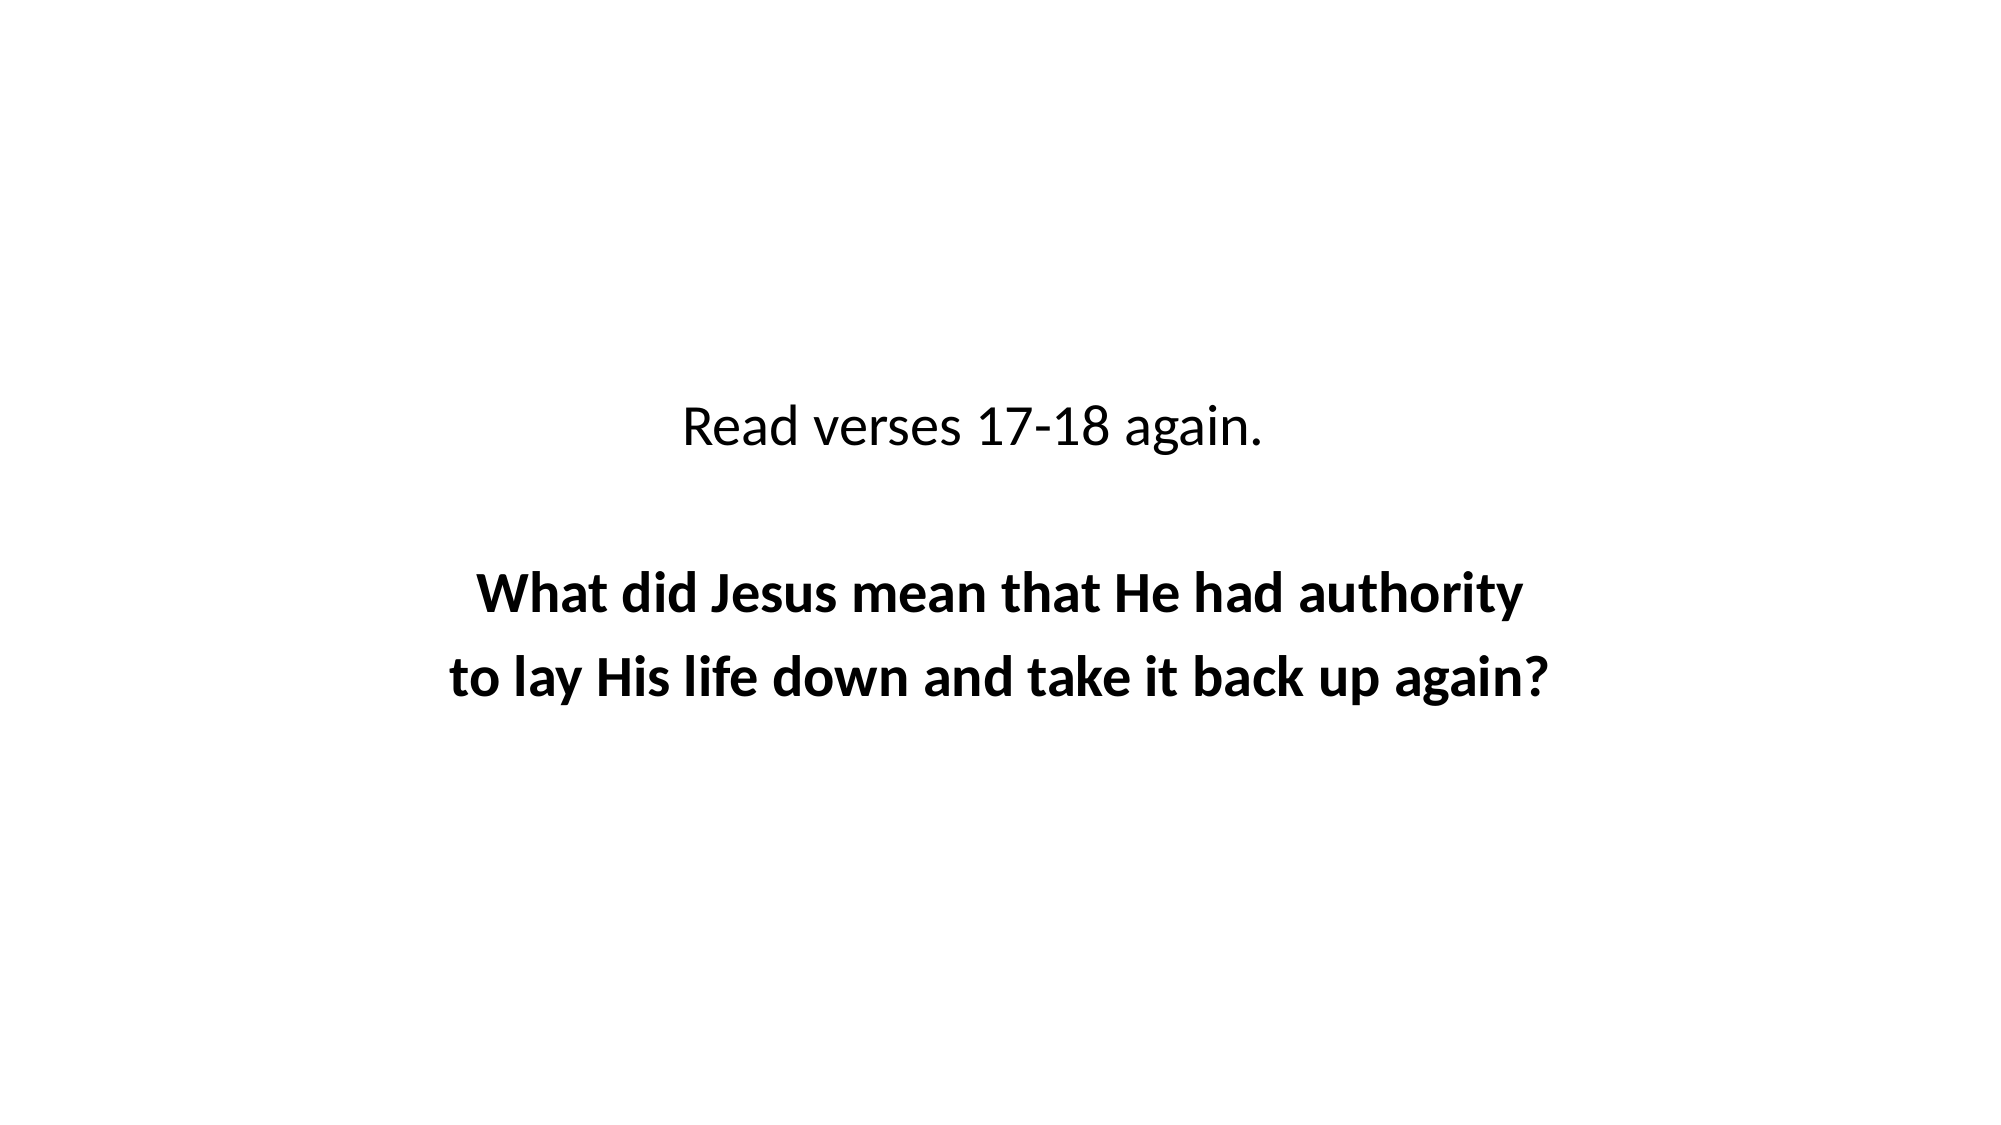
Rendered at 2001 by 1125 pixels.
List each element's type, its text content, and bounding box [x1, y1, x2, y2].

list Read verses 17-18 again. What did Jesus mean that He had authority to lay His life down and take it back up again? [144, 219, 1870, 934]
